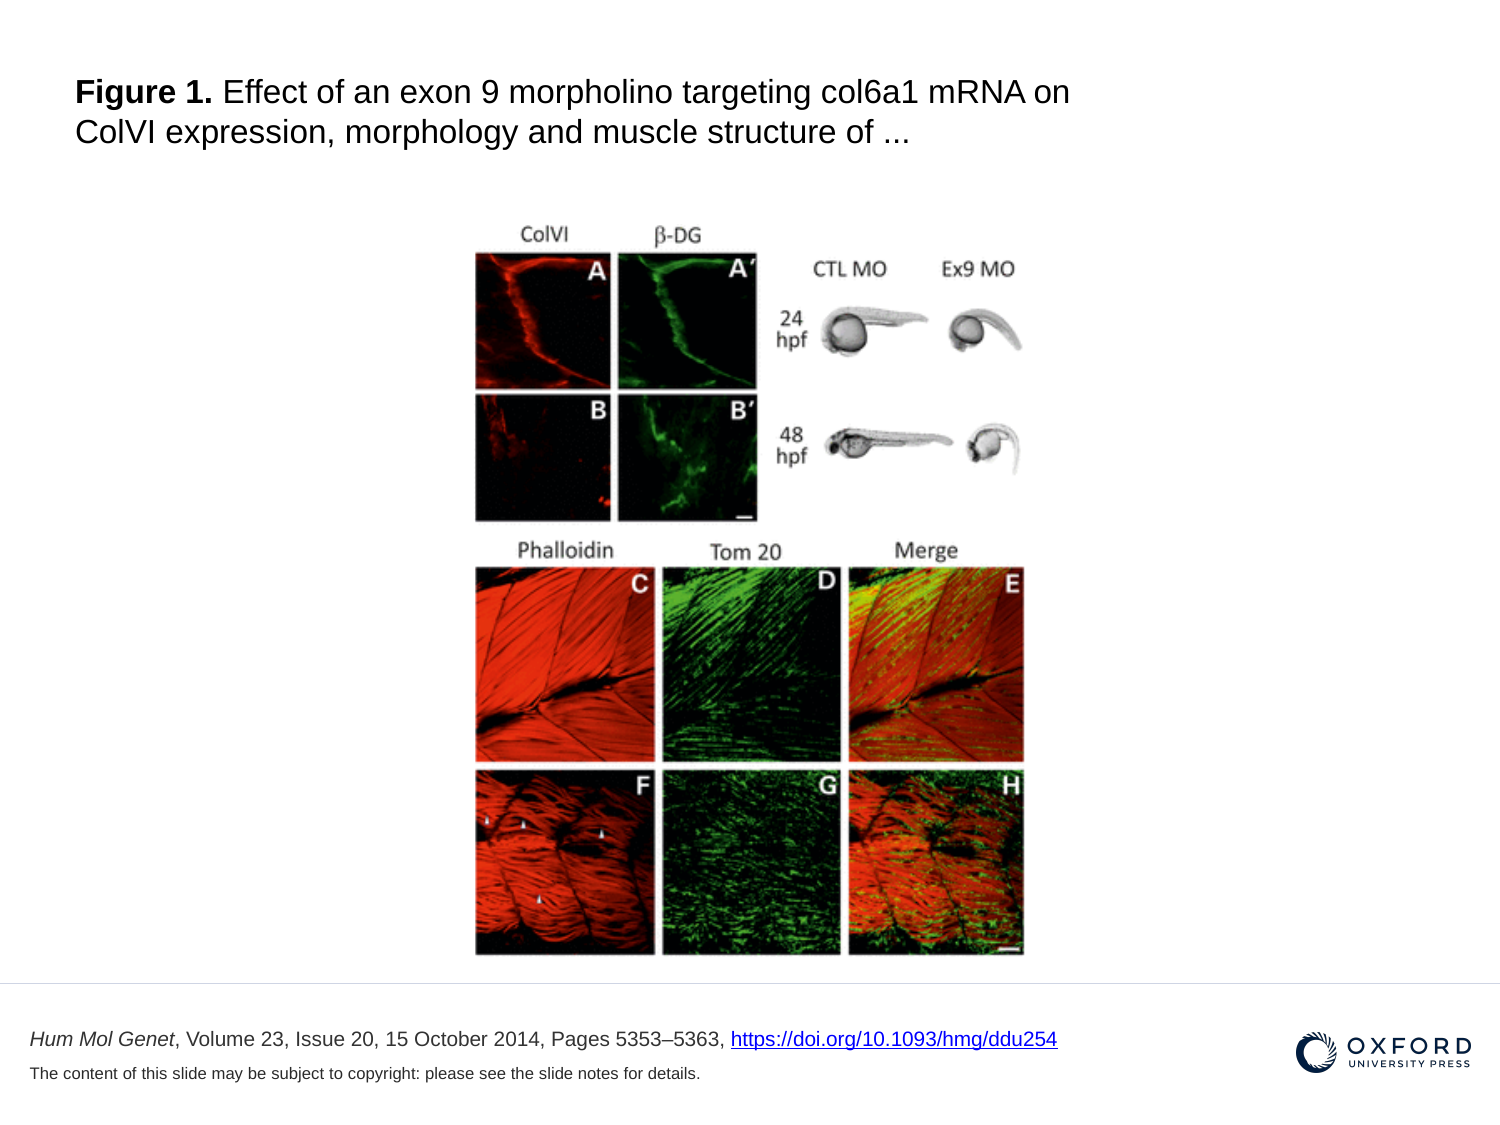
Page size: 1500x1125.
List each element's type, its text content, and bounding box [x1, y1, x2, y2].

title Figure 1. Effect of an exon 9 morpholino targeting col6a1 mRNA on ColVI expression, morphology and muscle structure of ... [75, 69, 1078, 171]
picture [474, 224, 1026, 957]
picture [1296, 1032, 1471, 1073]
footer Hum Mol Genet, Volume 23, Issue 20, 15 October 2014, Pages 5353–5363, https://doi.org/10.1093/hmg/ddu254 The content of this slide may be subject to copyright: please see the slide notes for details. [0, 983, 1260, 1125]
